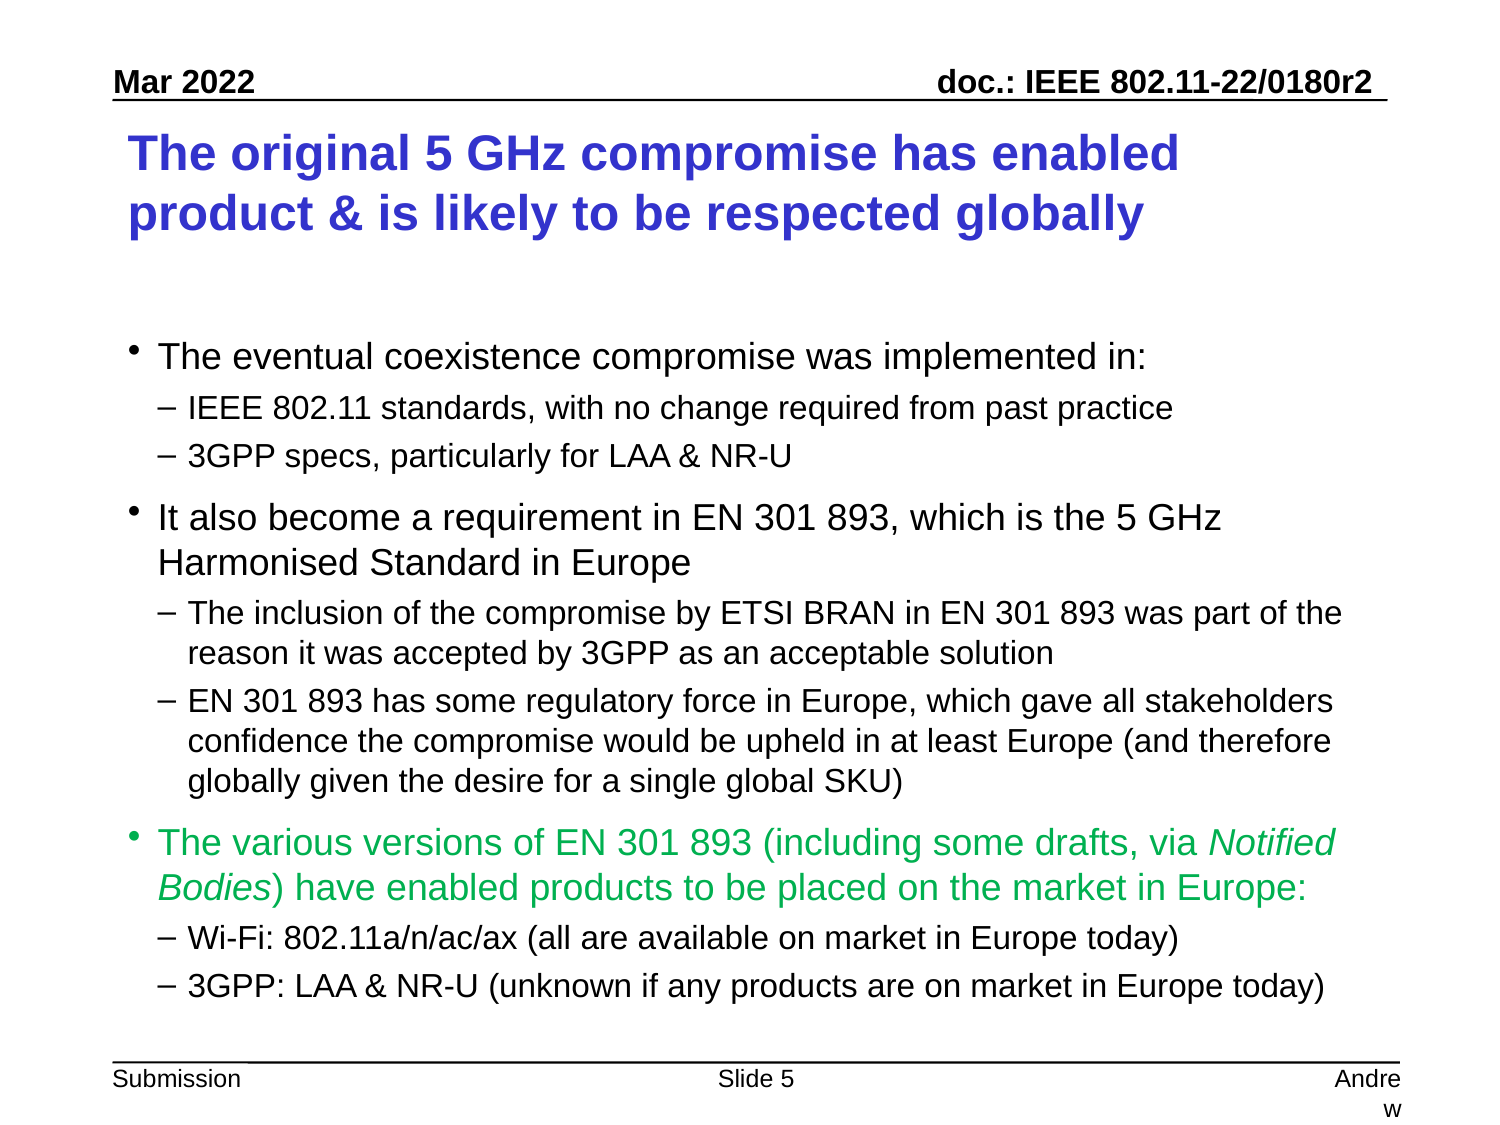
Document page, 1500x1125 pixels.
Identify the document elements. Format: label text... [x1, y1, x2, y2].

title The original 5 GHz compromise has enabled product & is likely to be respected globally [112, 112, 1388, 288]
footer Andrew Myles, Cisco [1320, 1061, 1402, 1093]
slide_number Slide 5 [709, 1061, 803, 1093]
list The eventual coexistence compromise was implemented in: IEEE 802.11 standards, with no change required from past practice 3GPP specs, particularly for LAA & NR-U It also become a requirement in EN 301 893, which is the 5 GHz Harmonised Standard in Europe The inclusion of the compromise by ETSI BRAN in EN 301 893 was part of the reason it was accepted by 3GPP as an acceptable solution EN 301 893 has some regulatory force in Europe, which gave all stakeholders confidence the compromise would be upheld in at least Europe (and therefore globally given the desire for a single global SKU) The various versions of EN 301 893 (including some drafts, via Notified Bodies) have enabled products to be placed on the market in Europe: Wi-Fi: 802.11a/n/ac/ax (all are available on market in Europe today) 3GPP: LAA & NR-U (unknown if any products are on market in Europe today) [112, 324, 1388, 1000]
